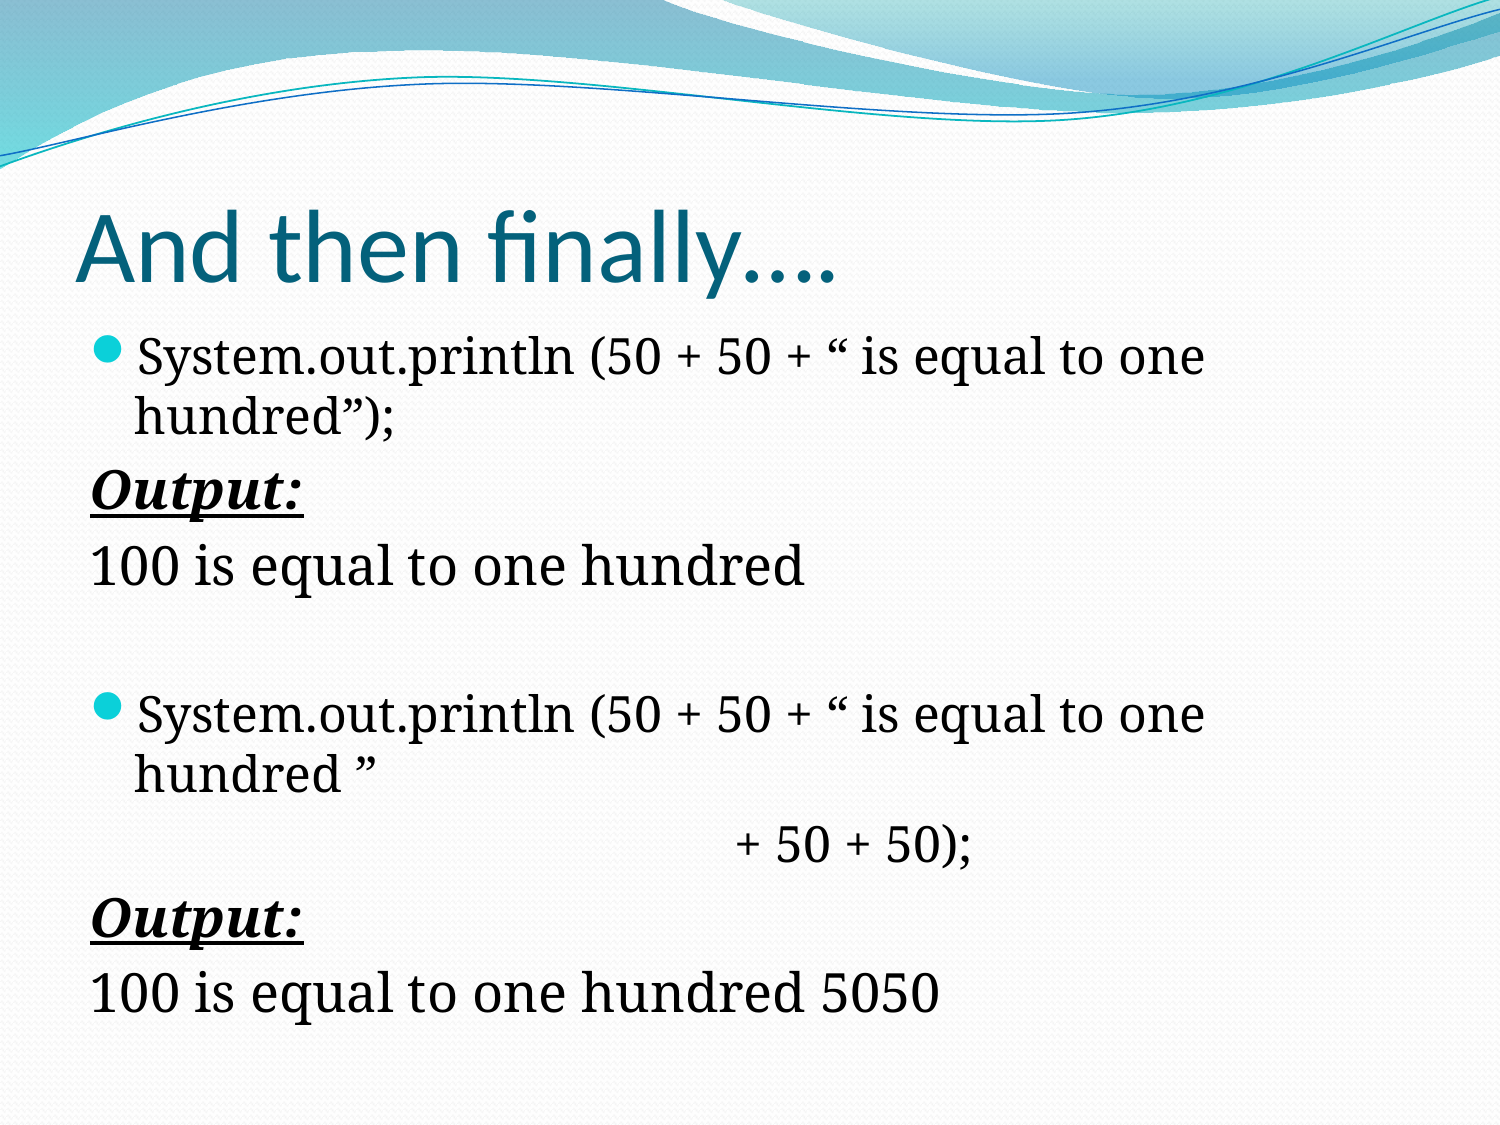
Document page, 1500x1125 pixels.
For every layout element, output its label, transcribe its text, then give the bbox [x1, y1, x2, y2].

list System.out.println (50 + 50 + “ is equal to one hundred”); Output: 100 is equal to one hundred System.out.println (50 + 50 + “ is equal to one hundred ” + 50 + 50); Output: 100 is equal to one hundred 5050 [75, 317, 1425, 1038]
title And then finally…. [75, 115, 1425, 303]
